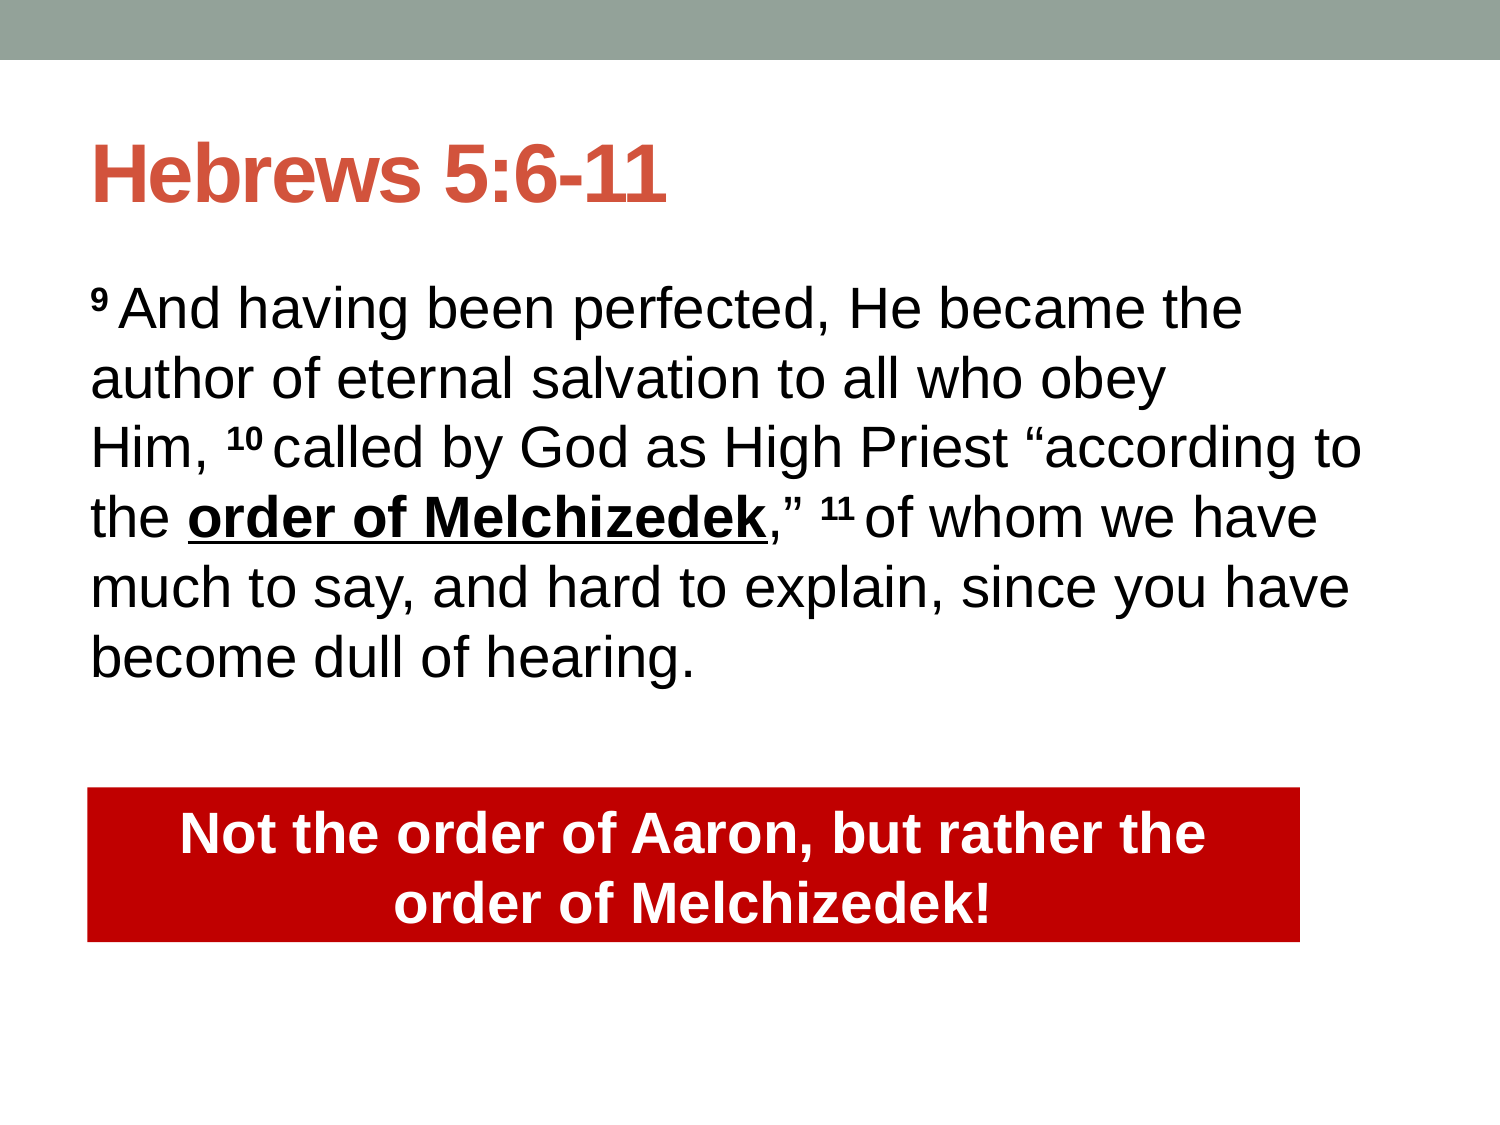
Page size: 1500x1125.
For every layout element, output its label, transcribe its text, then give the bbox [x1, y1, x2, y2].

list 9 And having been perfected, He became the author of eternal salvation to all who obey Him, 10 called by God as High Priest “according to the order of Melchizedek,” 11 of whom we have much to say, and hard to explain, since you have become dull of hearing. [75, 262, 1425, 725]
text_box Not the order of Aaron, but rather the order of Melchizedek! [87, 787, 1300, 943]
title Hebrews 5:6-11 [75, 87, 1425, 250]
